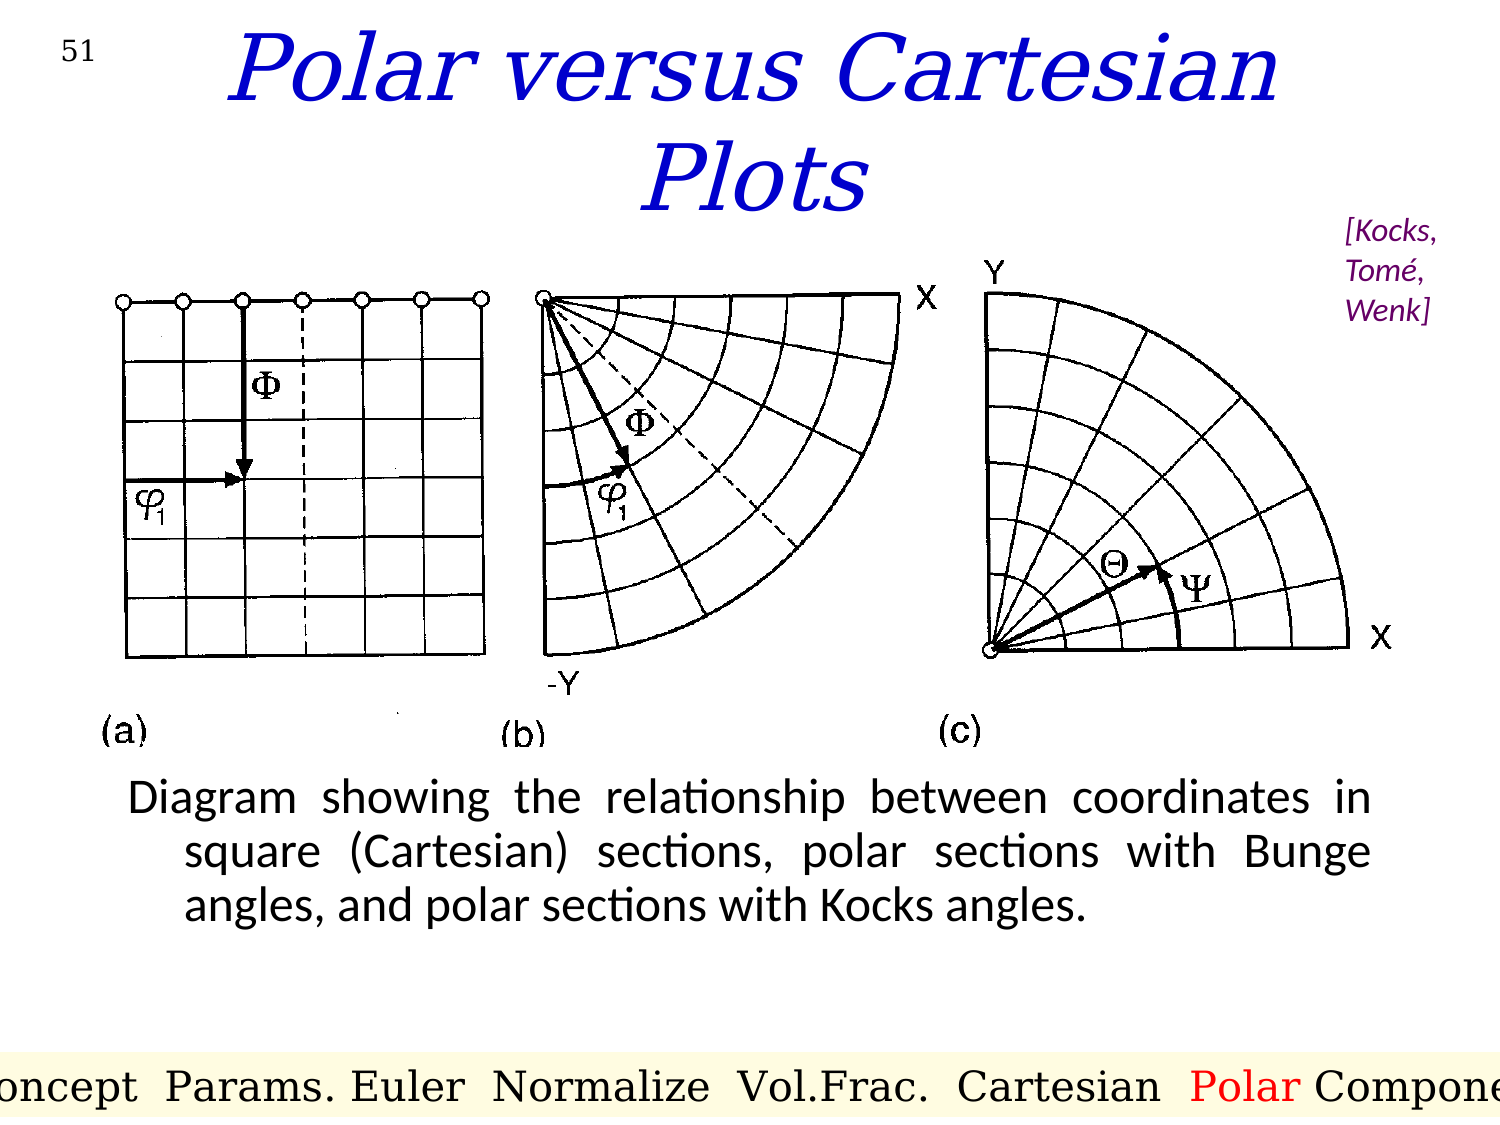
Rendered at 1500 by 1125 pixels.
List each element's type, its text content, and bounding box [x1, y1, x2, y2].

text_box [Kocks, Tomé, Wenk] [1329, 201, 1461, 336]
slide_number 51 [0, 24, 112, 101]
list Diagram showing the relationship between coordinates in square (Cartesian) sections, polar sections with Bunge angles, and polar sections with Kocks angles. [112, 762, 1388, 1052]
text_box Concept Params. Euler Normalize Vol.Frac. Cartesian Polar Components [0, 1052, 1500, 1117]
picture [56, 224, 1444, 747]
title Polar versus Cartesian Plots [112, 24, 1388, 213]
